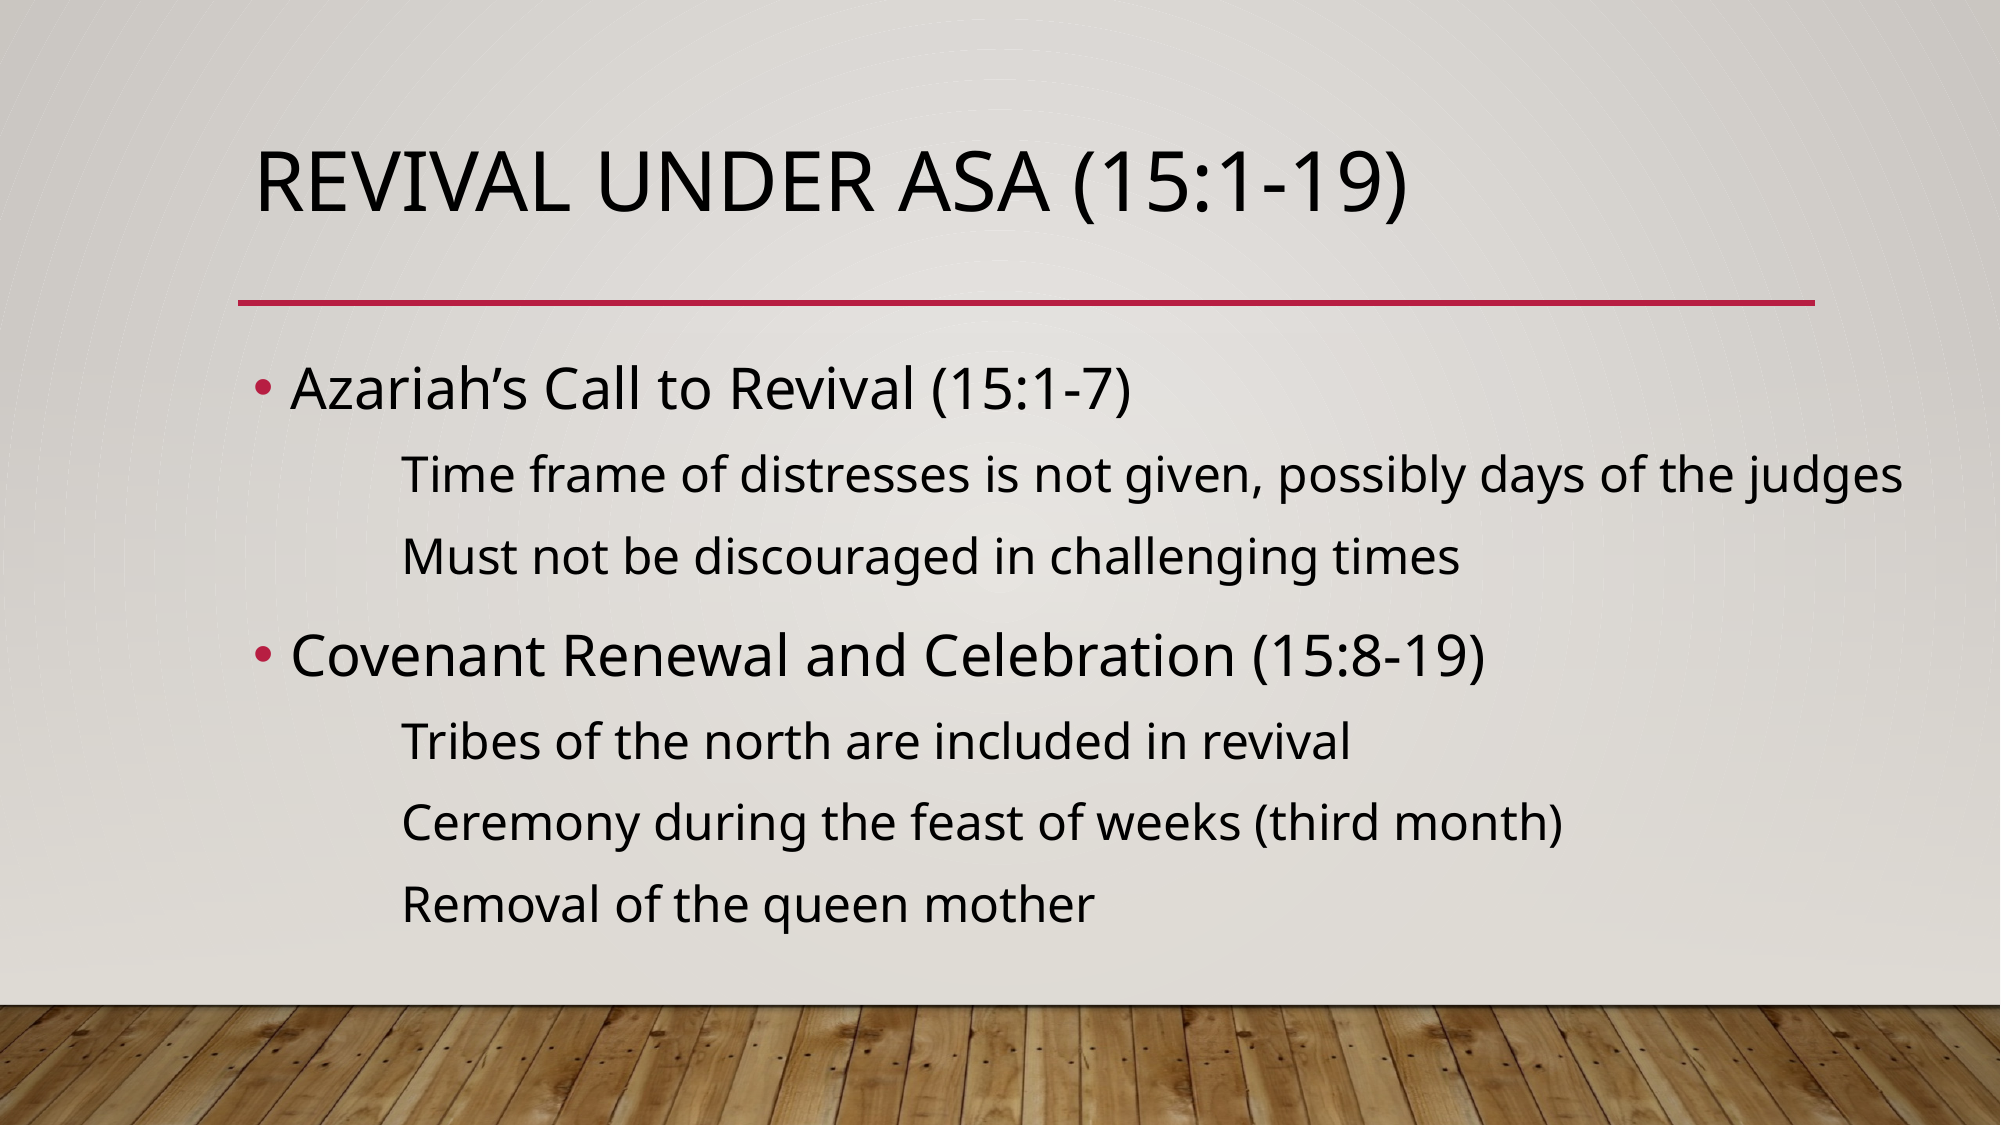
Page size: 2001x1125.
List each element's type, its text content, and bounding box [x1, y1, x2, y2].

picture [0, 1005, 2000, 1125]
list Azariah’s Call to Revival (15:1-7) Time frame of distresses is not given, possibly days of the judges Must not be discouraged in challenging times Covenant Renewal and Celebration (15:8-19) Tribes of the north are included in revival Ceremony during the feast of weeks (third month) Removal of the queen mother [238, 330, 1937, 966]
title Revival under Asa (15:1-19) [238, 131, 1814, 305]
